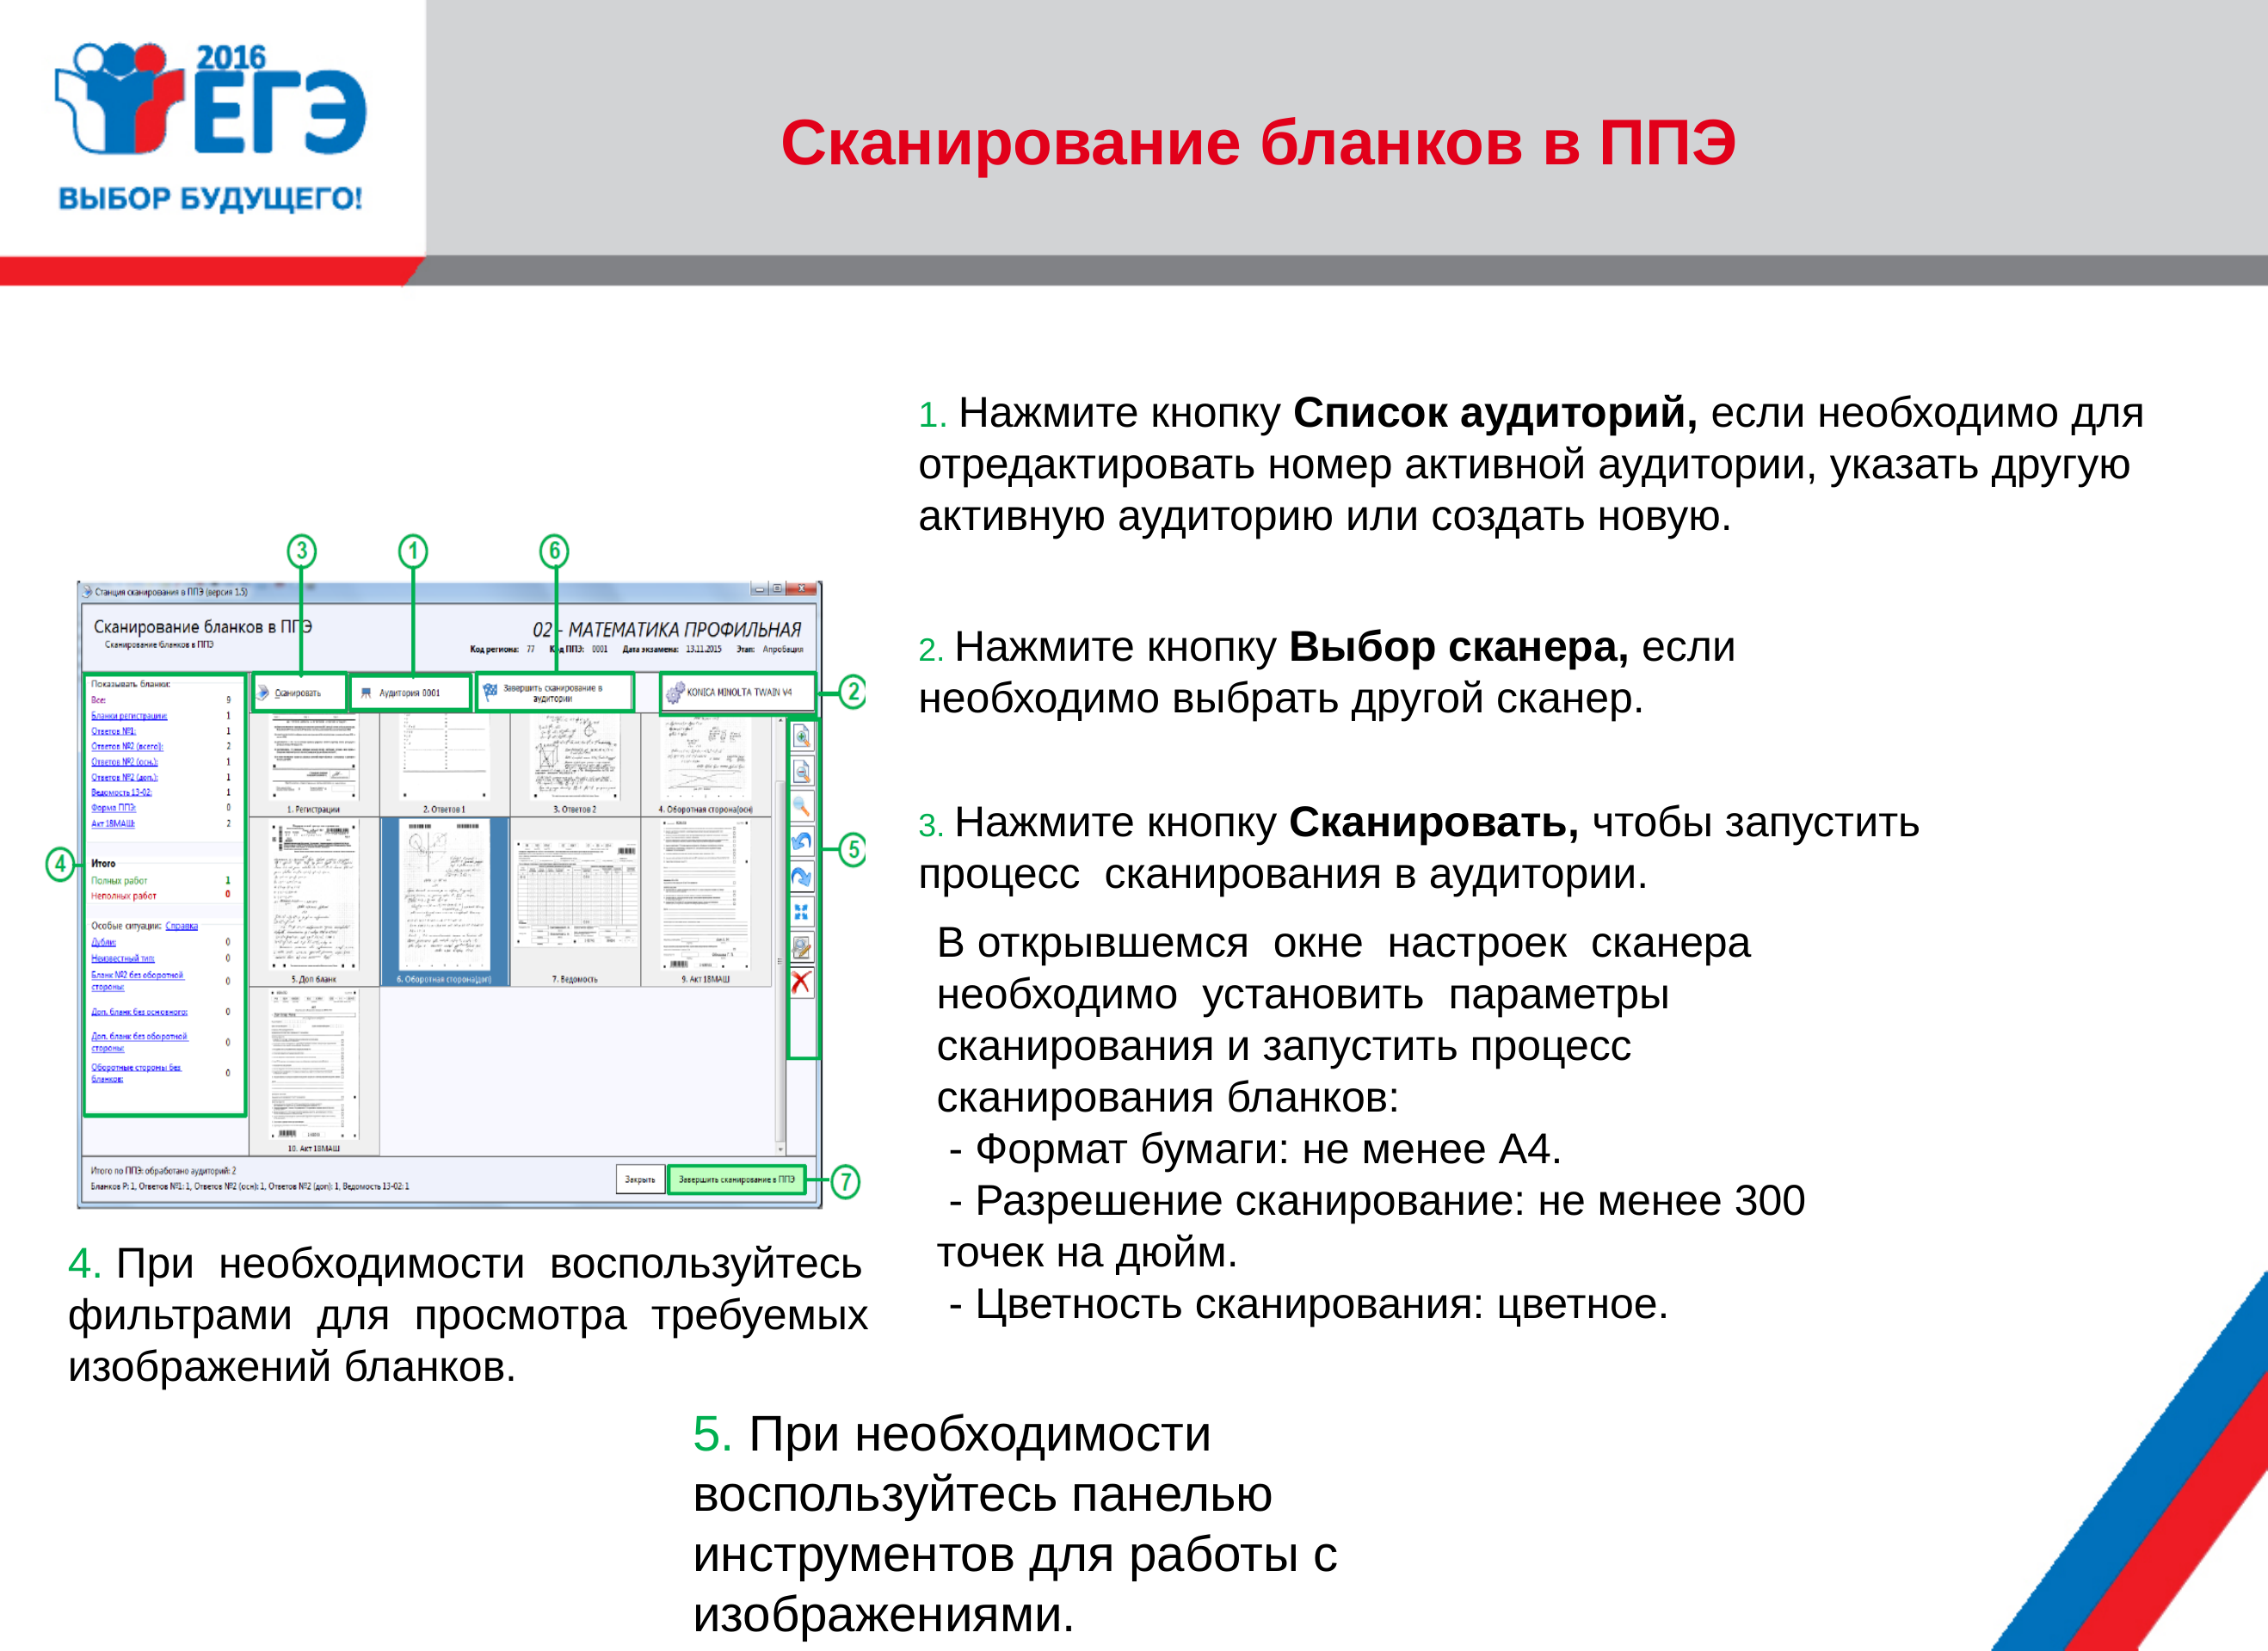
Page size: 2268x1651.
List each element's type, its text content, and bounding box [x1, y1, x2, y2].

picture [0, 0, 2268, 1651]
text_box В открывшемся окне настроек сканера необходимо установить параметры сканирования и запустить процесс сканирования бланков: - Формат бумаги: не менее А4. - Разрешение сканирование: не менее 300 точек на дюйм. - Цветность сканирования: цветное. [923, 908, 1935, 1355]
text_box 3. Нажмите кнопку Сканировать, чтобы запустить процесс сканирования в аудитории. [905, 787, 1994, 904]
text_box 2. Нажмите кнопку Выбор сканера, если необходимо выбрать другой сканер. [905, 612, 1810, 729]
text_box Сканирование бланков в ППЭ [767, 94, 2120, 172]
text_box 4. При необходимости воспользуйтесь фильтрами для просмотра требуемых изображений бланков. [55, 1229, 1102, 1396]
text_box 5. При необходимости воспользуйтесь панелью инструментов для работы с изображениями. [680, 1395, 1598, 1648]
text_box 1. Нажмите кнопку Список аудиторий, если необходимо для отредактировать номер активной аудитории, указать другую активную аудиторию или создать новую. [905, 378, 2222, 546]
